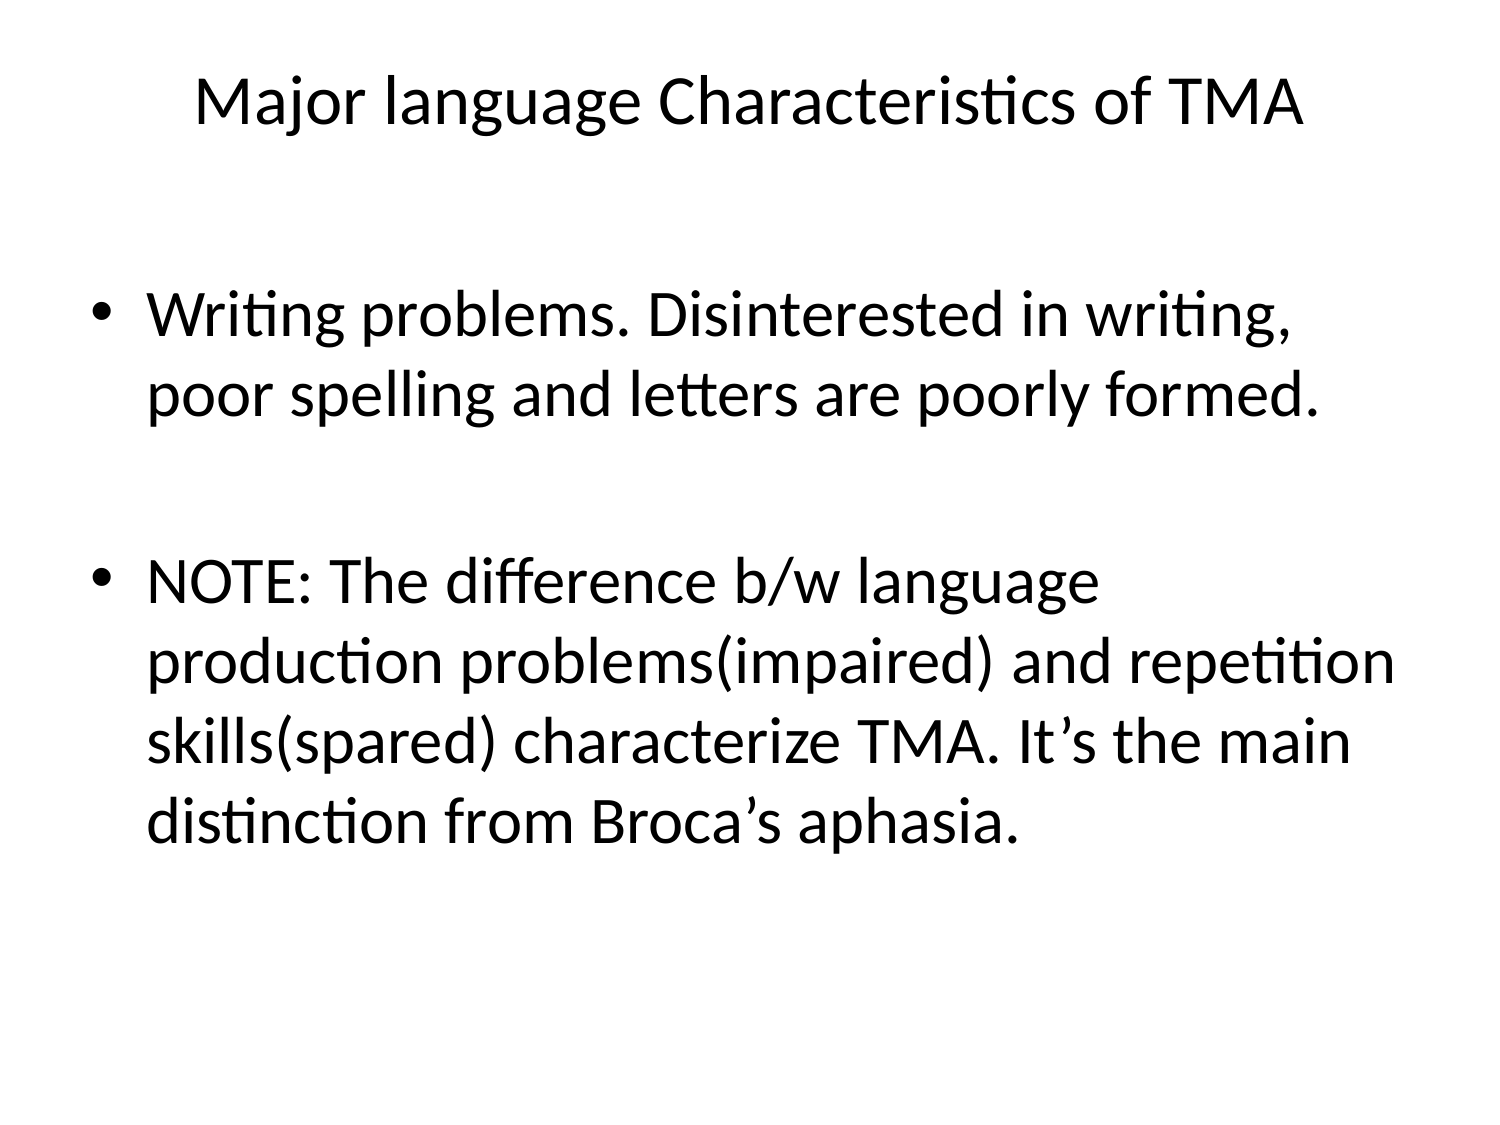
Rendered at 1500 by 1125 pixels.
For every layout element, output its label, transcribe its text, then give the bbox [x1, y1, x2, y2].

title Major language Characteristics of TMA [75, 45, 1425, 233]
list Writing problems. Disinterested in writing, poor spelling and letters are poorly formed. NOTE: The difference b/w language production problems(impaired) and repetition skills(spared) characterize TMA. It’s the main distinction from Broca’s aphasia. [75, 262, 1425, 1005]
